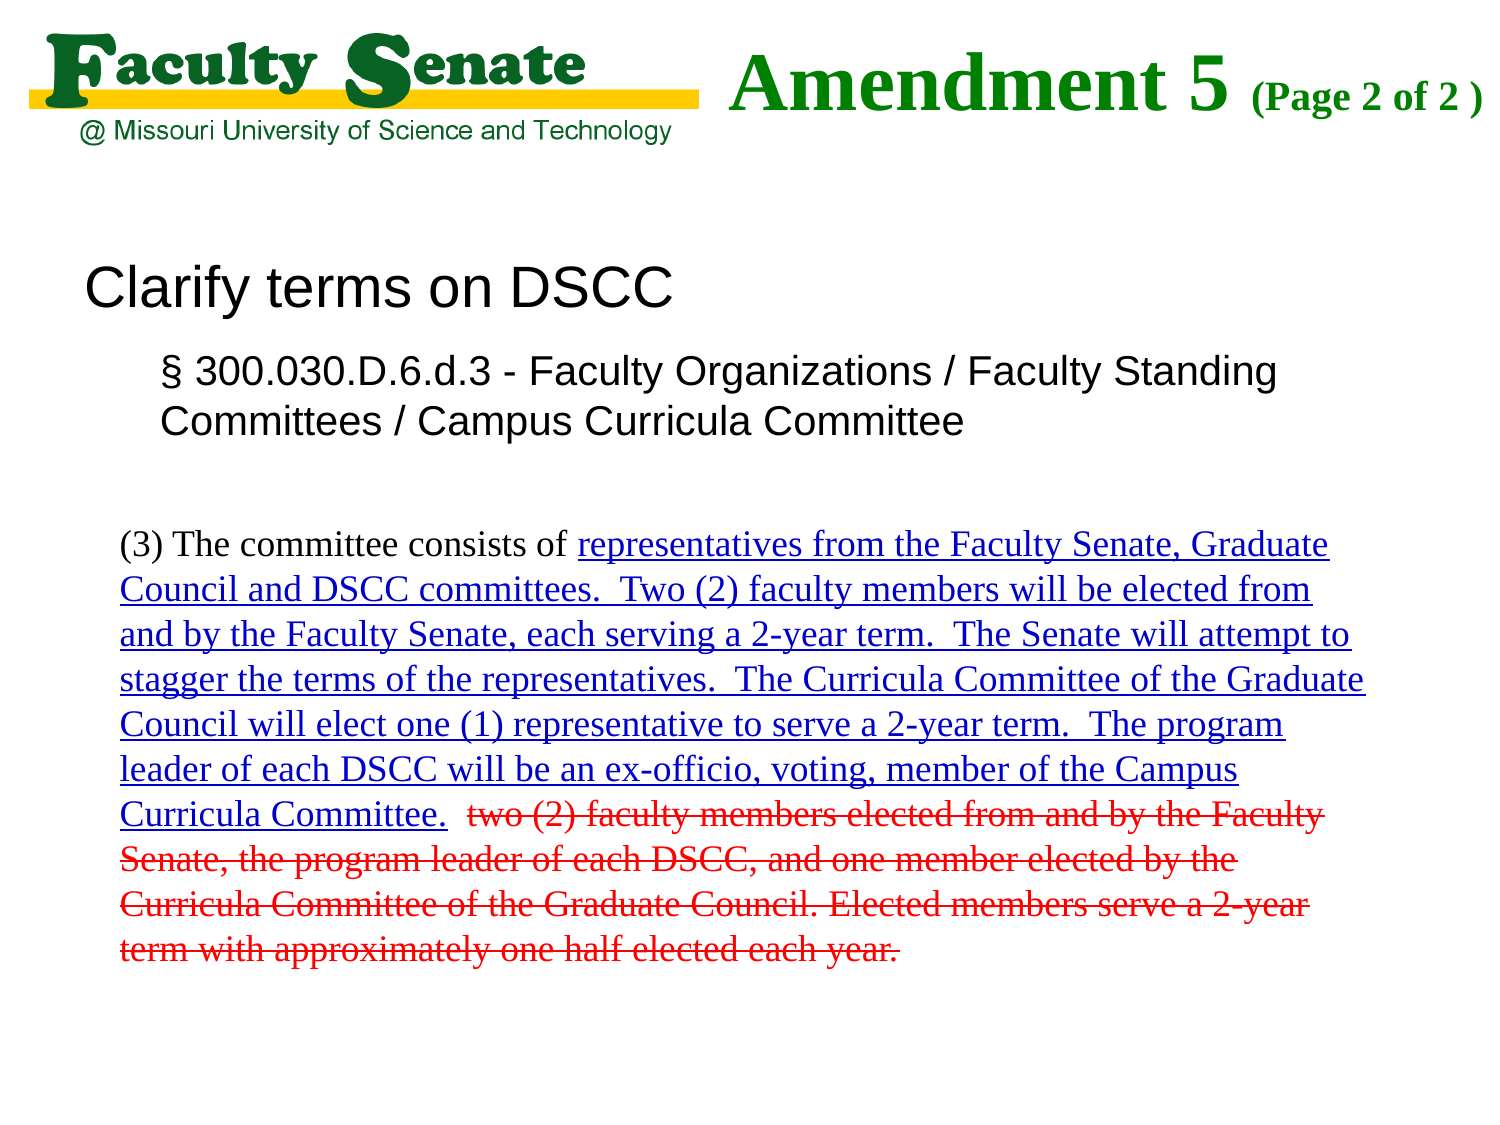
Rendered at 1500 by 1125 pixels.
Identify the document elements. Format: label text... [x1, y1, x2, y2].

picture [28, 0, 728, 155]
text_box Clarify terms on DSCC § 300.030.D.6.d.3 - Faculty Organizations / Faculty Standing Committees / Campus Curricula Committee [70, 241, 1379, 452]
title Amendment 5 (Page 2 of 2 ) [712, 35, 1500, 133]
text_box (3) The committee consists of representatives from the Faculty Senate, Graduate Council and DSCC committees. Two (2) faculty members will be elected from and by the Faculty Senate, each serving a 2-year term. The Senate will attempt to stagger the terms of the representatives. The Curricula Committee of the Graduate Council will elect one (1) representative to serve a 2-year term. The program leader of each DSCC will be an ex-officio, voting, member of the Campus Curricula Committee. two (2) faculty members elected from and by the Faculty Senate, the program leader of each DSCC, and one member elected by the Curricula Committee of the Graduate Council. Elected members serve a 2-year term with approximately one half elected each year. [104, 511, 1386, 977]
